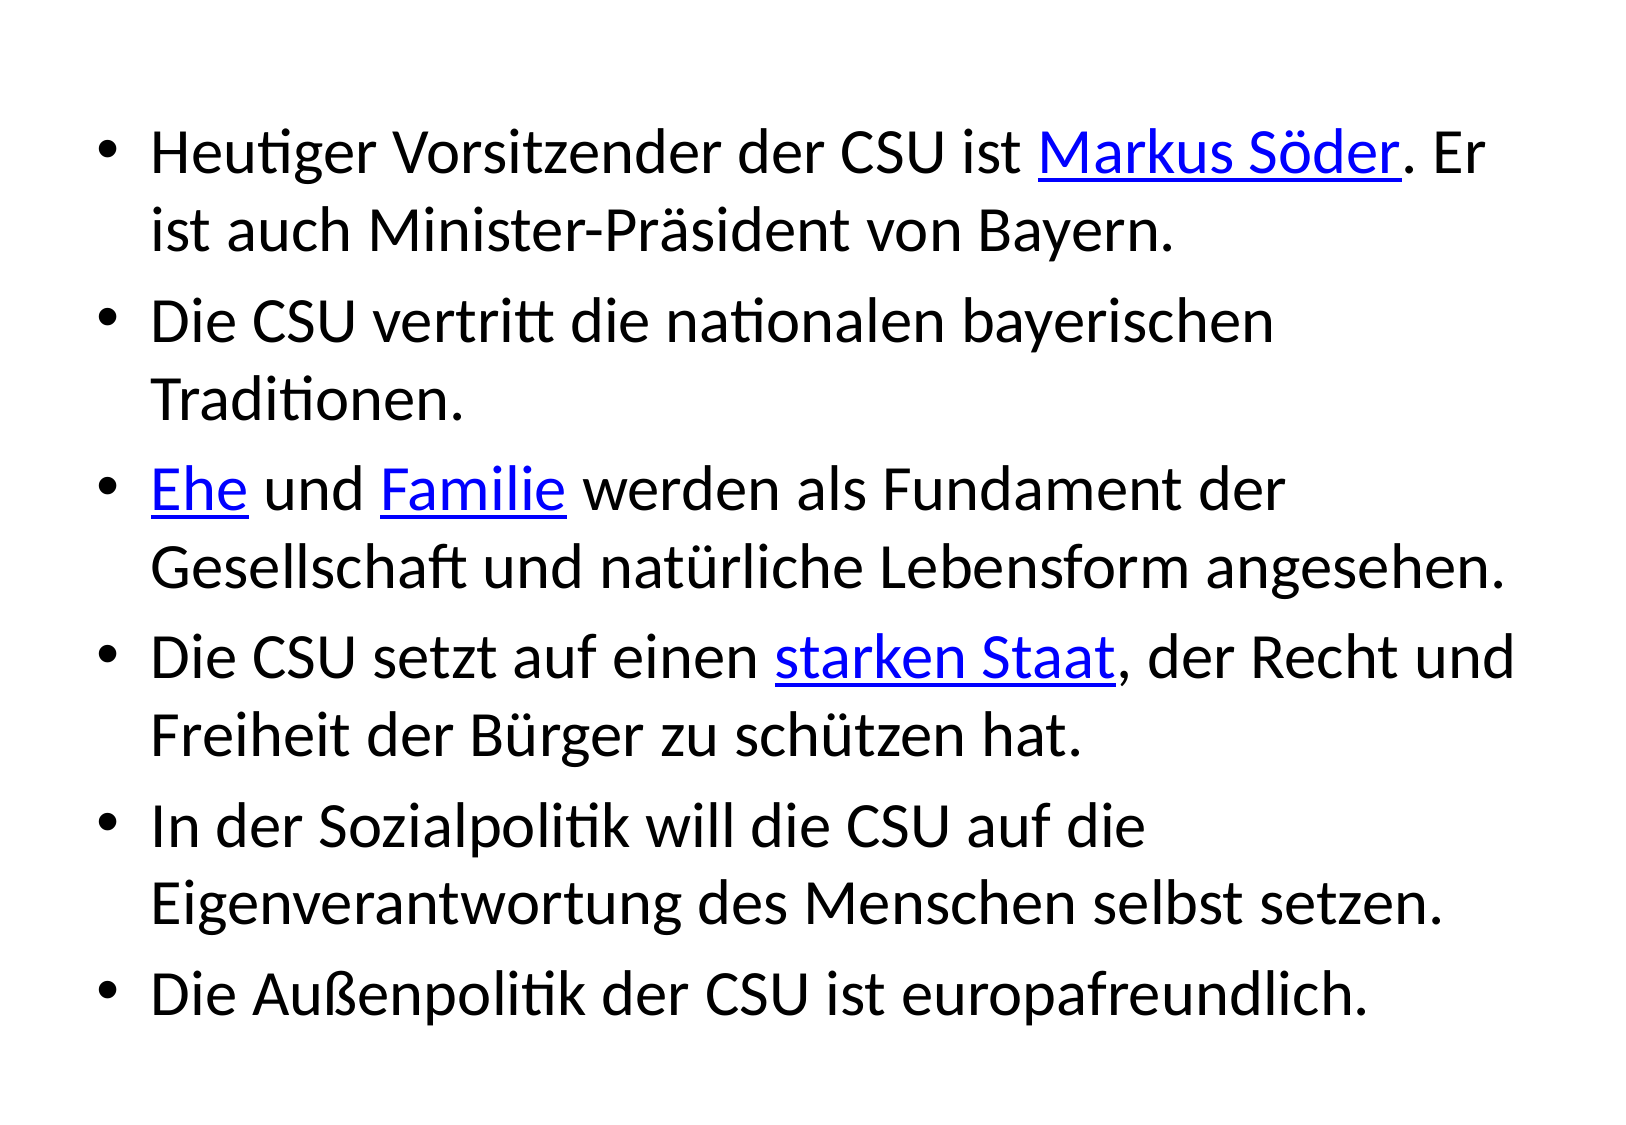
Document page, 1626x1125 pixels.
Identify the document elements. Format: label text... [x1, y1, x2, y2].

list Heutiger Vorsitzender der CSU ist Markus Söder. Er ist auch Minister-Präsident von Bayern. Die CSU vertritt die nationalen bayerischen Traditionen. Ehe und Familie werden als Fundament der Gesellschaft und natürliche Lebensform angesehen. Die CSU setzt auf einen starken Staat, der Recht und Freiheit der Bürger zu schützen hat. In der Sozialpolitik will die CSU auf die Eigenverantwortung des Menschen selbst setzen. Die Außenpolitik der CSU ist europafreundlich. [81, 101, 1544, 1094]
